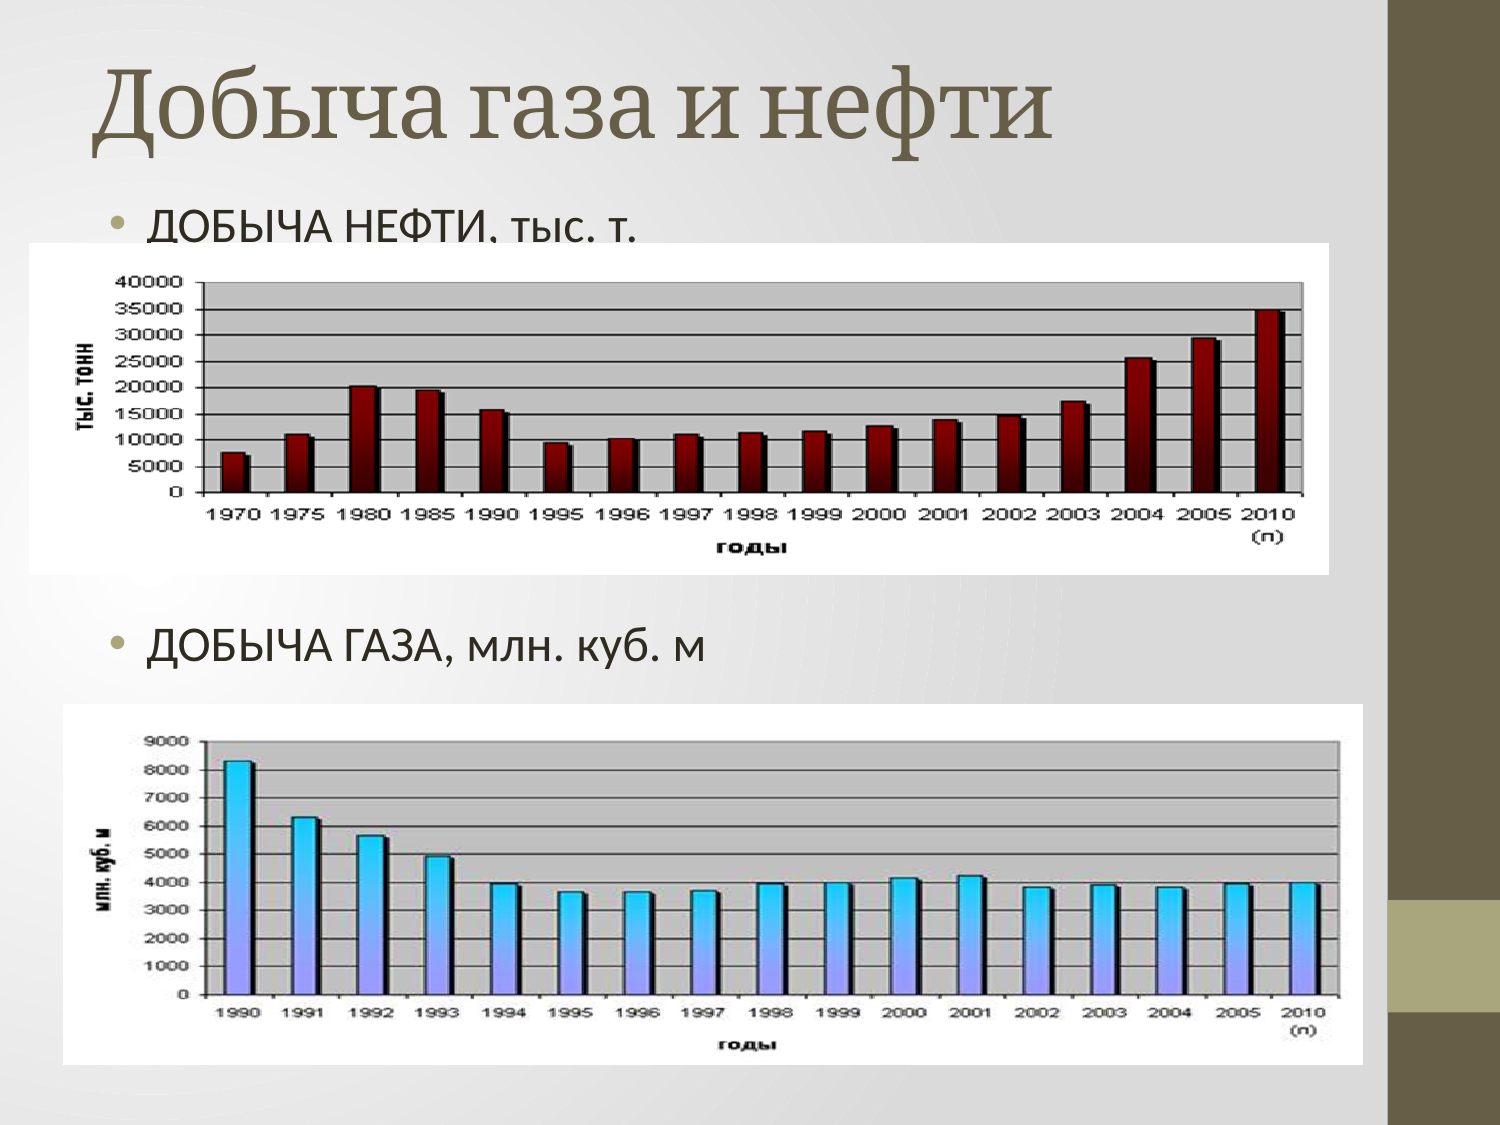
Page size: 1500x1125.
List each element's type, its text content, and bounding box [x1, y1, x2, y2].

picture [28, 243, 1330, 575]
title Добыча газа и нефти [76, 19, 1427, 183]
picture [63, 703, 1364, 1066]
list ДОБЫЧА НЕФТИ, тыс. т. ДОБЫЧА ГАЗА, млн. куб. м [75, 184, 1425, 1047]
